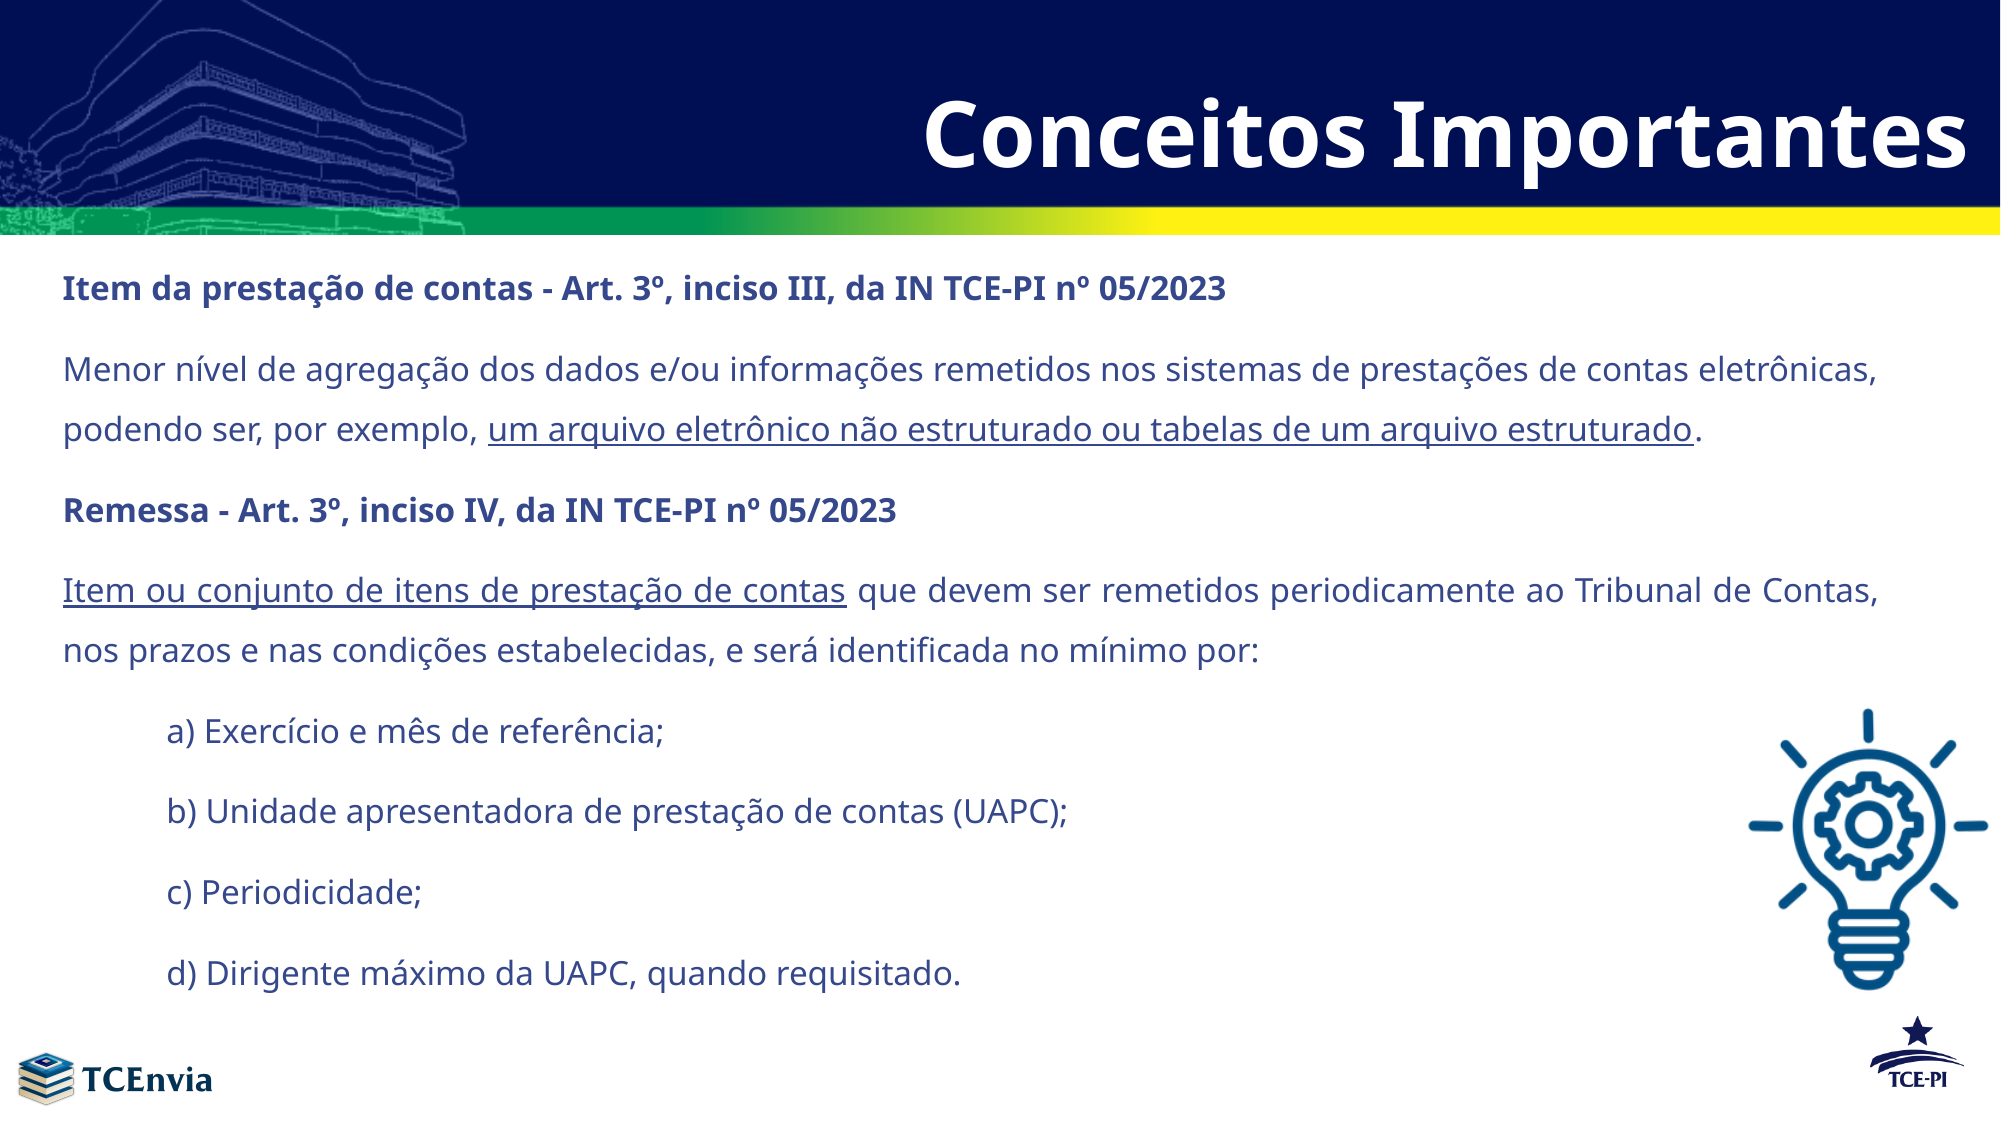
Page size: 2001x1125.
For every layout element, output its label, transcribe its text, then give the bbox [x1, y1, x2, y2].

picture [1715, 696, 2000, 1003]
picture [0, 0, 2001, 235]
picture [16, 1050, 212, 1108]
list Item da prestação de contas - Art. 3º, inciso III, da IN TCE-PI nº 05/2023 Menor nível de agregação dos dados e/ou informações remetidos nos sistemas de prestações de contas eletrônicas, podendo ser, por exemplo, um arquivo eletrônico não estruturado ou tabelas de um arquivo estruturado. Remessa - Art. 3º, inciso IV, da IN TCE-PI nº 05/2023 Item ou conjunto de itens de prestação de contas que devem ser remetidos periodicamente ao Tribunal de Contas, nos prazos e nas condições estabelecidas, e será identificada no mínimo por: a) Exercício e mês de referência; b) Unidade apresentadora de prestação de contas (UAPC); c) Periodicidade; d) Dirigente máximo da UAPC, quando requisitado. [47, 239, 1896, 1057]
text_box Conceitos Importantes [378, 68, 1984, 304]
picture [1870, 1016, 1964, 1087]
